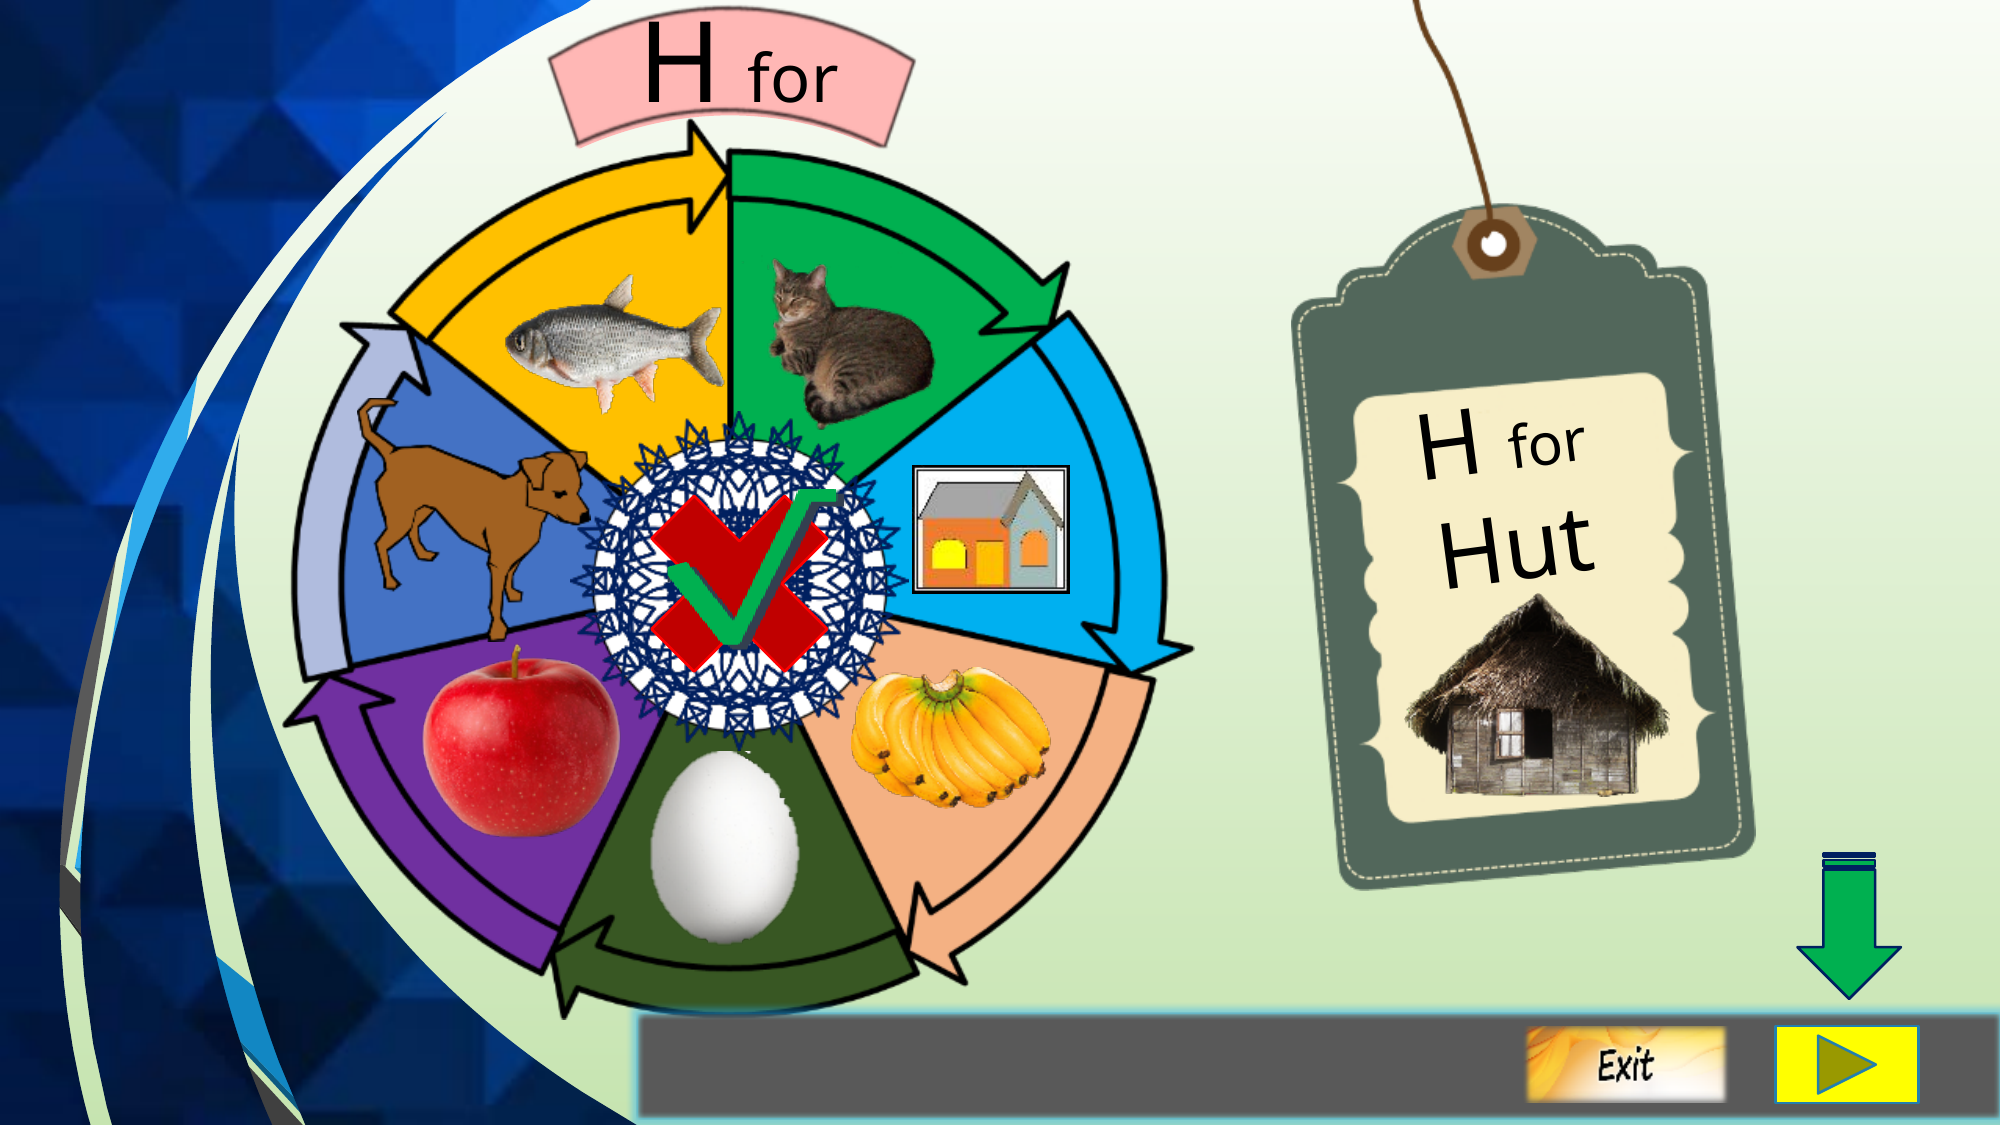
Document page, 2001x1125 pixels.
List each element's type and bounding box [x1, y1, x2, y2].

text_box [644, 1020, 1994, 1112]
text_box [1796, 859, 1903, 1000]
text_box [540, 0, 919, 151]
text_box [592, 117, 1195, 1020]
picture [667, 465, 858, 687]
text_box [1822, 852, 1876, 858]
picture [1522, 1025, 1730, 1104]
picture [0, 0, 637, 1125]
text_box [1291, 0, 1756, 891]
text_box [1774, 1025, 1920, 1104]
